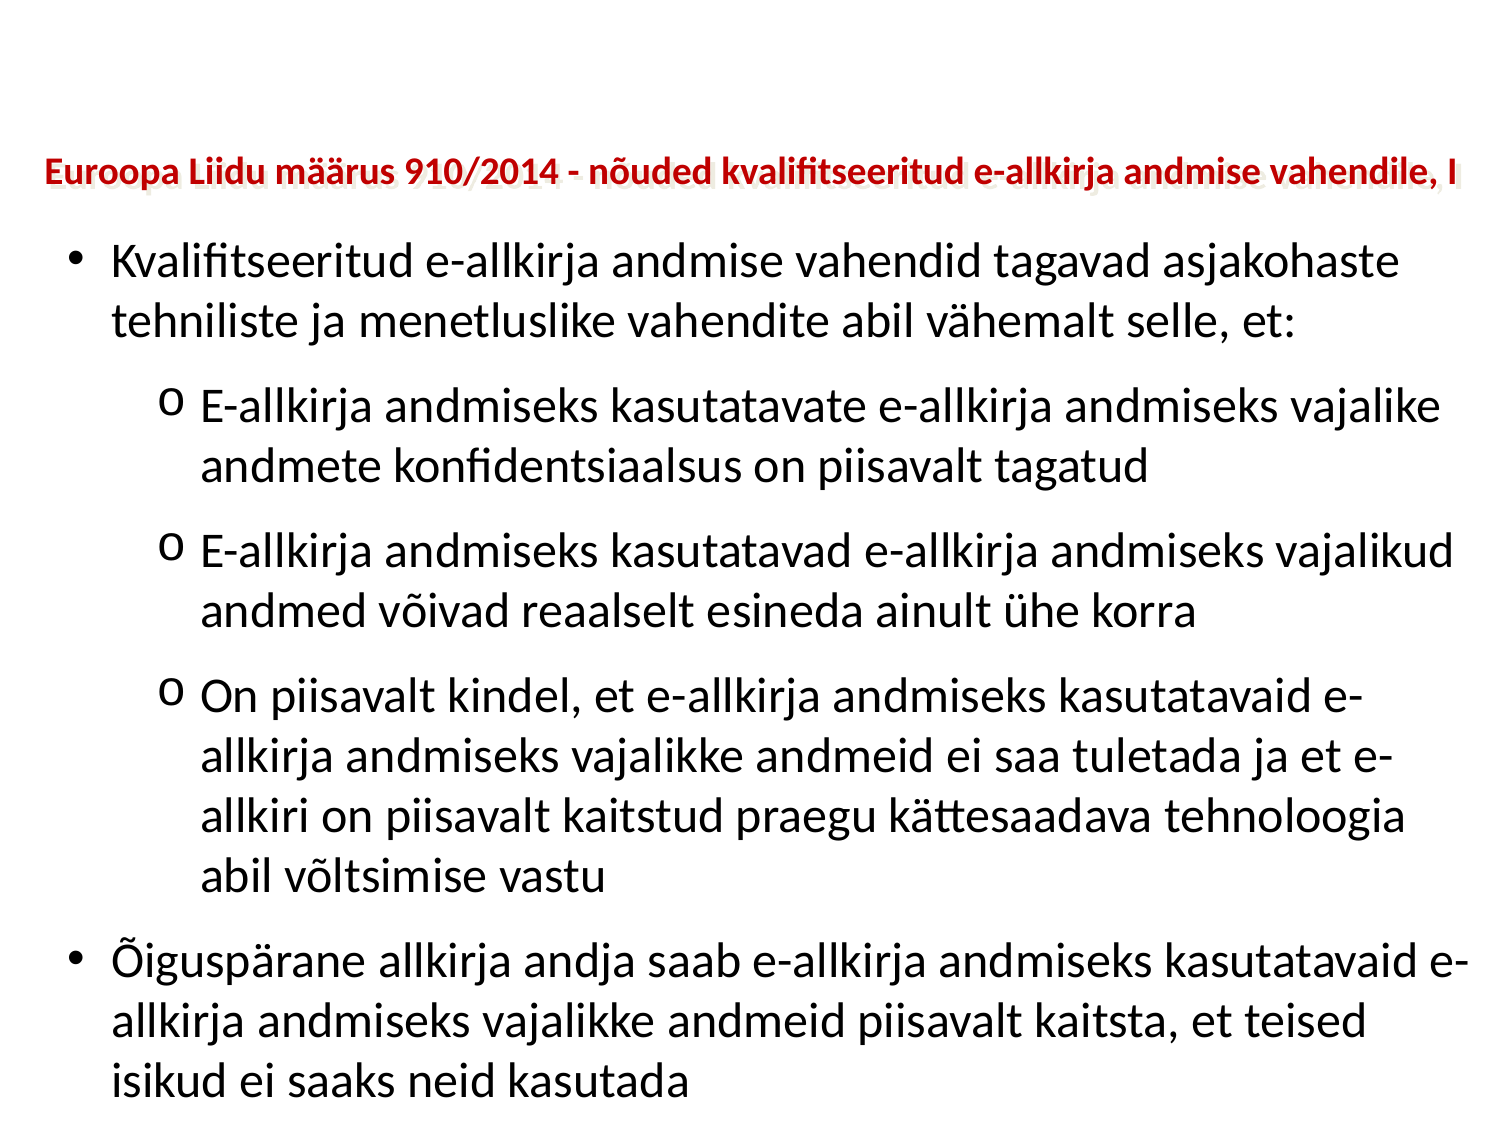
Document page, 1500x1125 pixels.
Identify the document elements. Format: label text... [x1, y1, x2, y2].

text_box Kvalifitseeritud e-allkirja andmise vahendid tagavad asjakohaste tehniliste ja menetluslike vahendite abil vähemalt selle, et: E-allkirja andmiseks kasutatavate e-allkirja andmiseks vajalike andmete konfidentsiaalsus on piisavalt tagatud E-allkirja andmiseks kasutatavad e-allkirja andmiseks vajalikud andmed võivad reaalselt esineda ainult ühe korra On piisavalt kindel, et e-allkirja andmiseks kasutatavaid e-allkirja andmiseks vajalikke andmeid ei saa tuletada ja et e-allkiri on piisavalt kaitstud praegu kättesaadava tehnoloogia abil võltsimise vastu Õiguspärane allkirja andja saab e-allkirja andmiseks kasutatavaid e-allkirja andmiseks vajalikke andmeid piisavalt kaitsta, et teised isikud ei saaks neid kasutada [53, 219, 1500, 1115]
title Euroopa Liidu määrus 910/2014 - nõuded kvalifitseeritud e-allkirja andmise vahendile, I [29, 90, 1500, 201]
